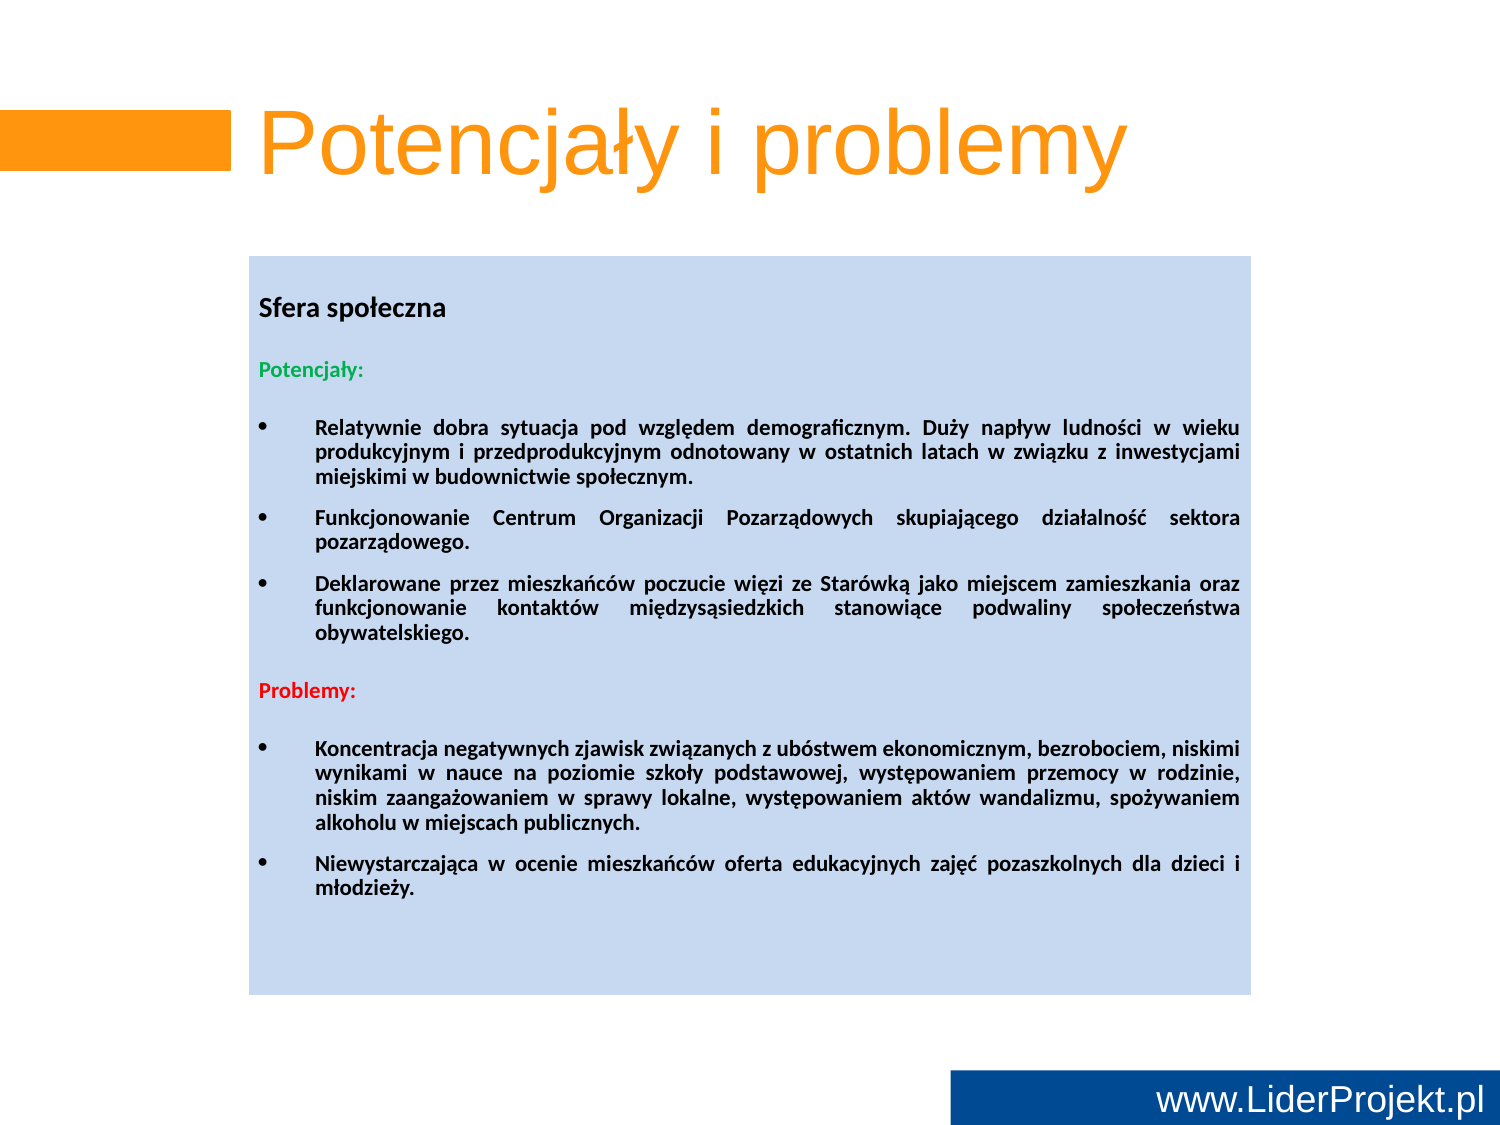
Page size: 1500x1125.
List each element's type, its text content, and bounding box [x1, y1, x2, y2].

table_header Sfera społeczna Potencjały: Relatywnie dobra sytuacja pod względem demograficznym. Duży napływ ludności w wieku produkcyjnym i przedprodukcyjnym odnotowany w ostatnich latach w związku z inwestycjami miejskimi w budownictwie społecznym. Funkcjonowanie Centrum Organizacji Pozarządowych skupiającego działalność sektora pozarządowego. Deklarowane przez mieszkańców poczucie więzi ze Starówką jako miejscem zamieszkania oraz funkcjonowanie kontaktów międzysąsiedzkich stanowiące podwaliny społeczeństwa obywatelskiego. Problemy: Koncentracja negatywnych zjawisk związanych z ubóstwem ekonomicznym, bezrobociem, niskimi wynikami w nauce na poziomie szkoły podstawowej, występowaniem przemocy w rodzinie, niskim zaangażowaniem w sprawy lokalne, występowaniem aktów wandalizmu, spożywaniem alkoholu w miejscach publicznych. Niewystarczająca w ocenie mieszkańców oferta edukacyjnych zajęć pozaszkolnych dla dzieci i młodzieży. [249, 256, 1251, 995]
title Potencjały i problemy [242, 44, 1425, 232]
